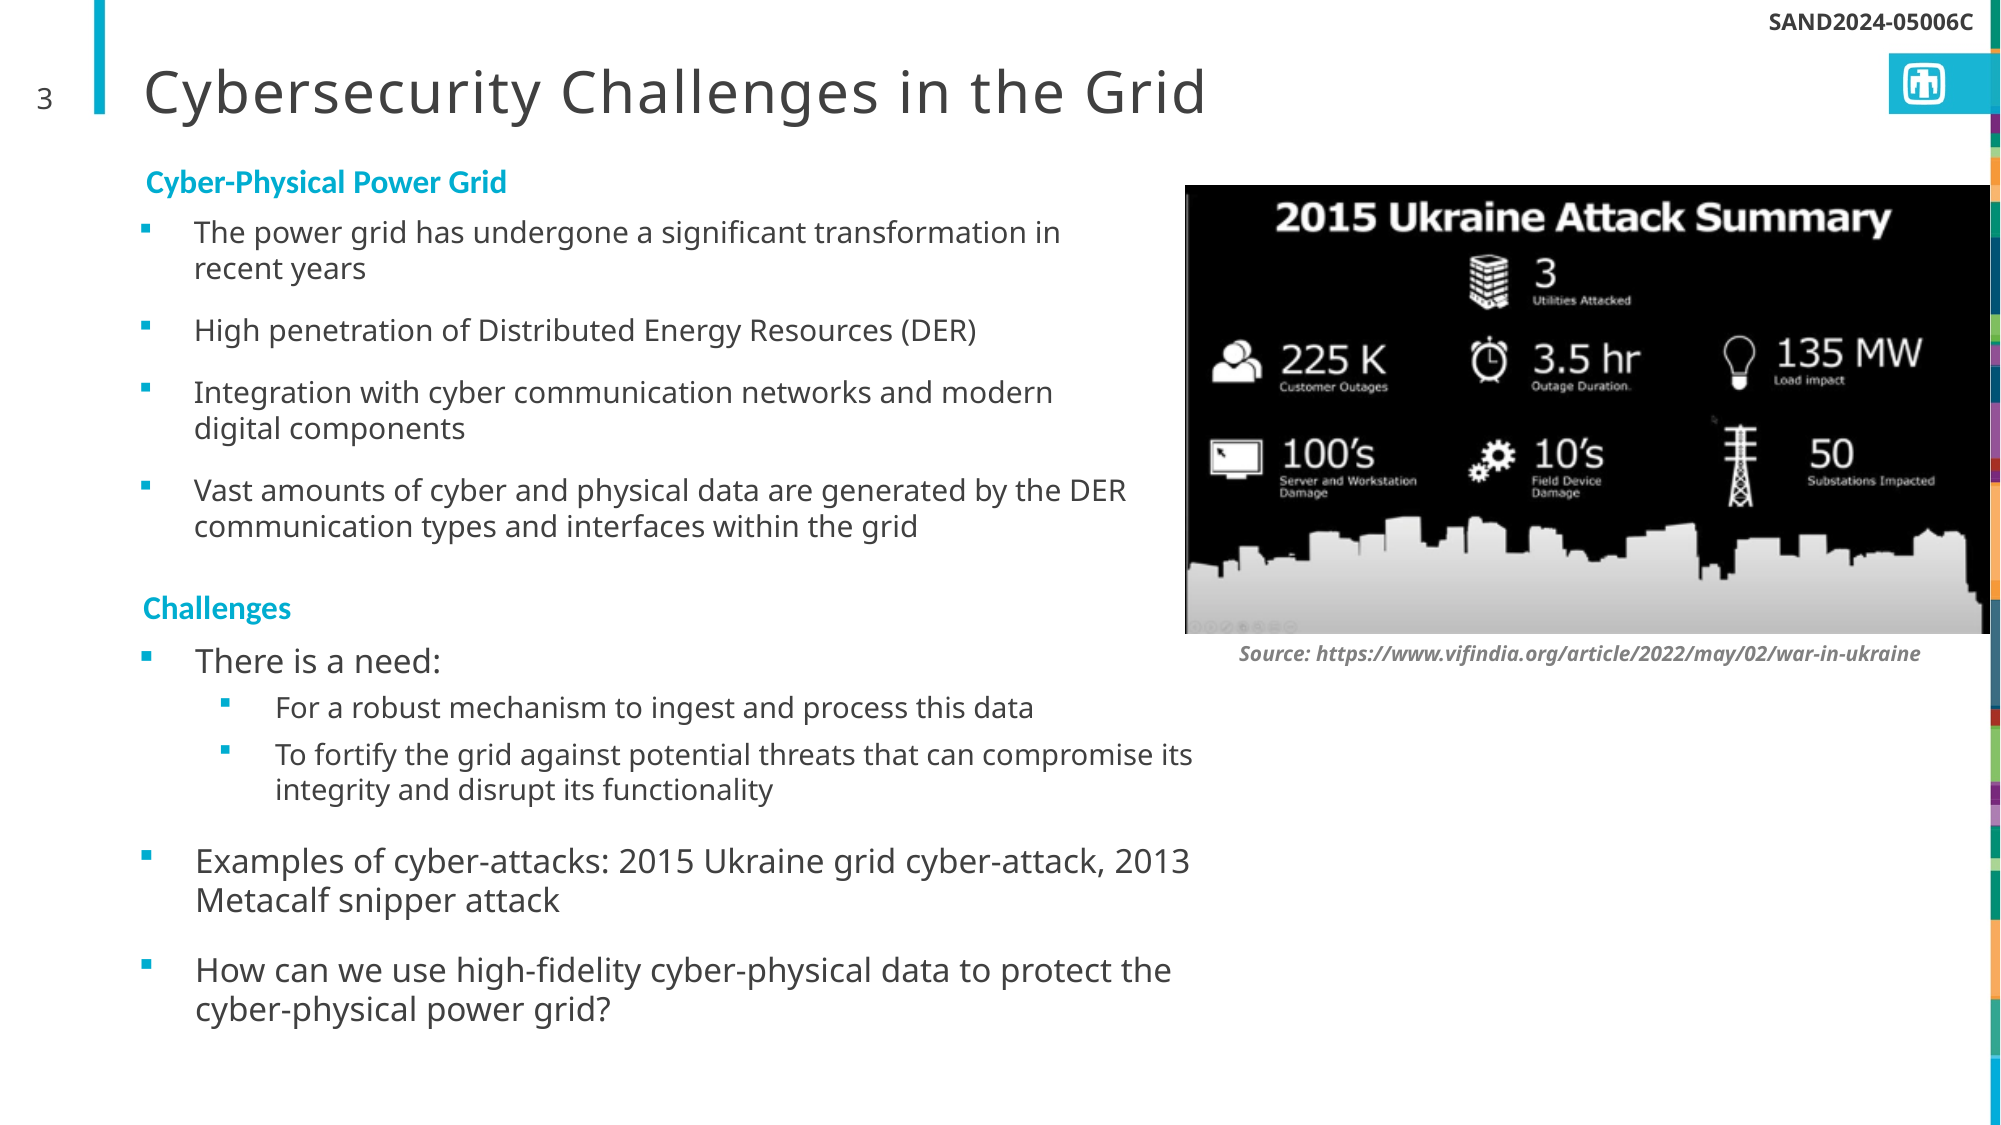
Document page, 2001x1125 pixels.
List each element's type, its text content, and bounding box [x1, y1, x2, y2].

list The power grid has undergone a significant transformation in recent years High penetration of Distributed Energy Resources (DER) Integration with cyber communication networks and modern digital components Vast amounts of cyber and physical data are generated by the DER communication types and interfaces within the grid [131, 206, 1150, 552]
text_box Source: https://www.vifindia.org/article/2022/may/02/war-in-ukraine [1224, 642, 1951, 673]
text_box SAND2024-05006C [1754, 0, 1994, 43]
title Cybersecurity Challenges in the Grid [136, 58, 1838, 153]
text_box There is a need: For a robust mechanism to ingest and process this data To fortify the grid against potential threats that can compromise its integrity and disrupt its functionality Examples of cyber-attacks: 2015 Ukraine grid cyber-attack, 2013 Metacalf snipper attack How can we use high-fidelity cyber-physical data to protect the cyber-physical power grid? [131, 633, 1235, 1048]
slide_number 3 [0, 70, 90, 131]
text_box Challenges [128, 578, 684, 634]
picture [0, 0, 2001, 1125]
text_box Cyber-Physical Power Grid [131, 152, 686, 208]
